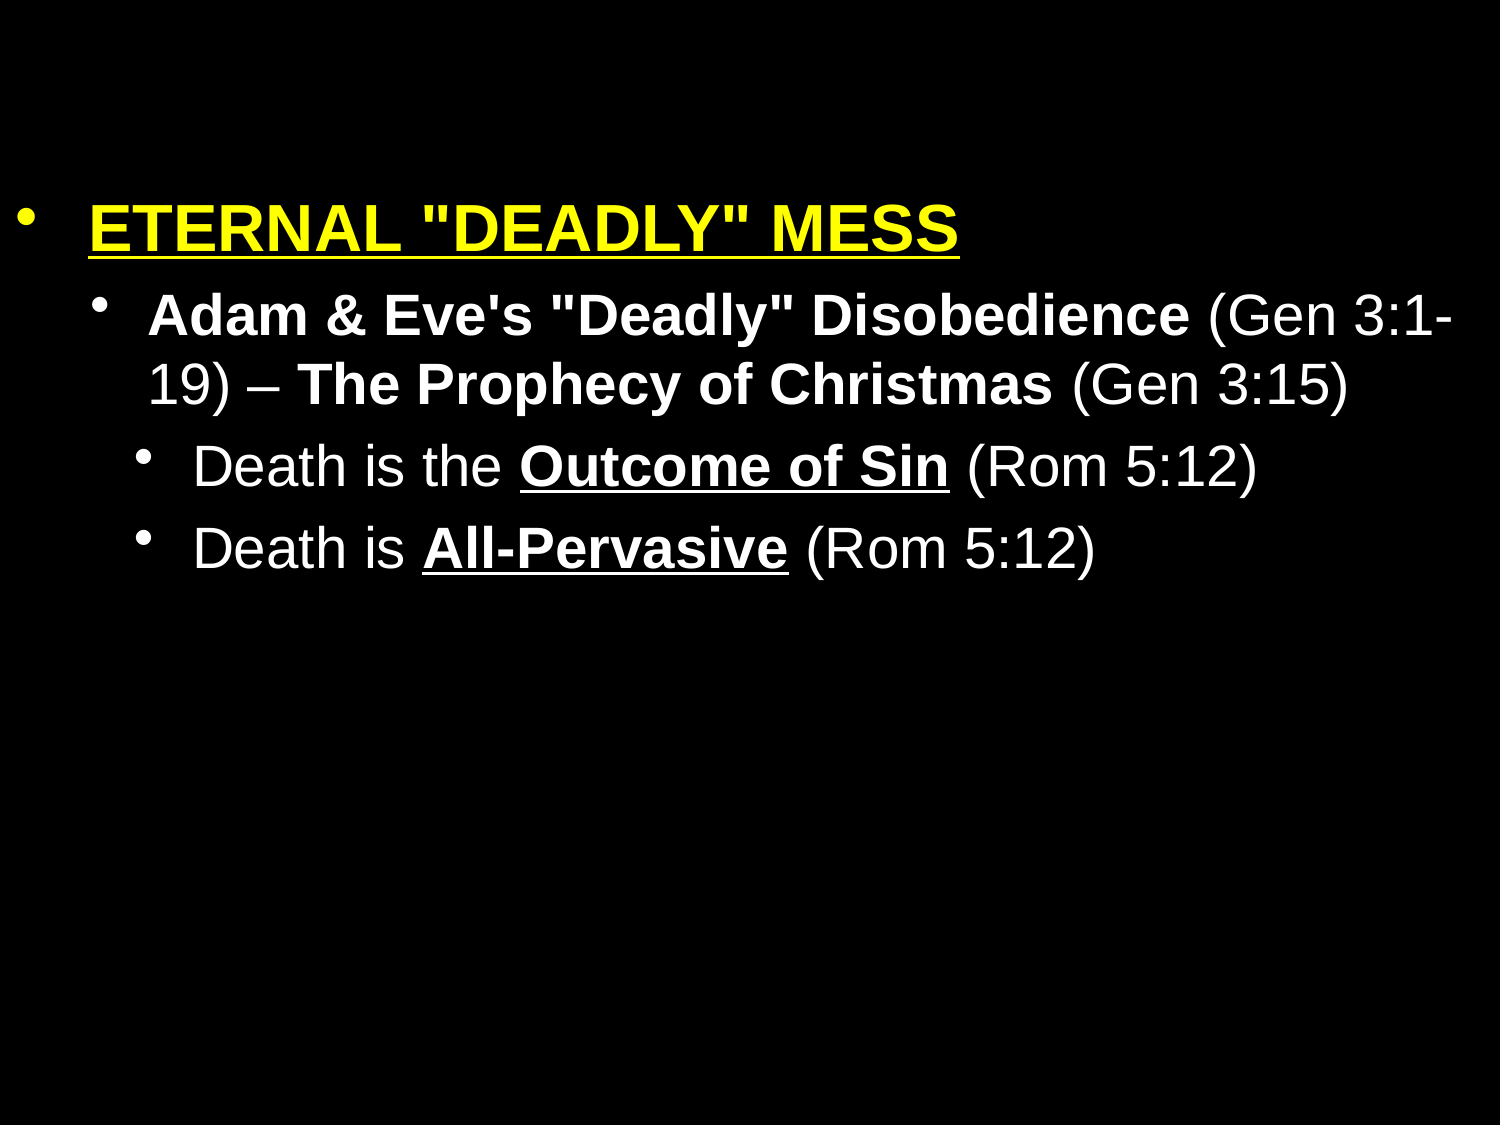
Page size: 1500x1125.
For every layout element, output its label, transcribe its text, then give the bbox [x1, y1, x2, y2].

subtitle ETERNAL "DEADLY" MESS Adam & Eve's "Deadly" Disobedience (Gen 3:1-19) – The Prophecy of Christmas (Gen 3:15) Death is the Outcome of Sin (Rom 5:12) Death is All-Pervasive (Rom 5:12) [0, 137, 1500, 788]
